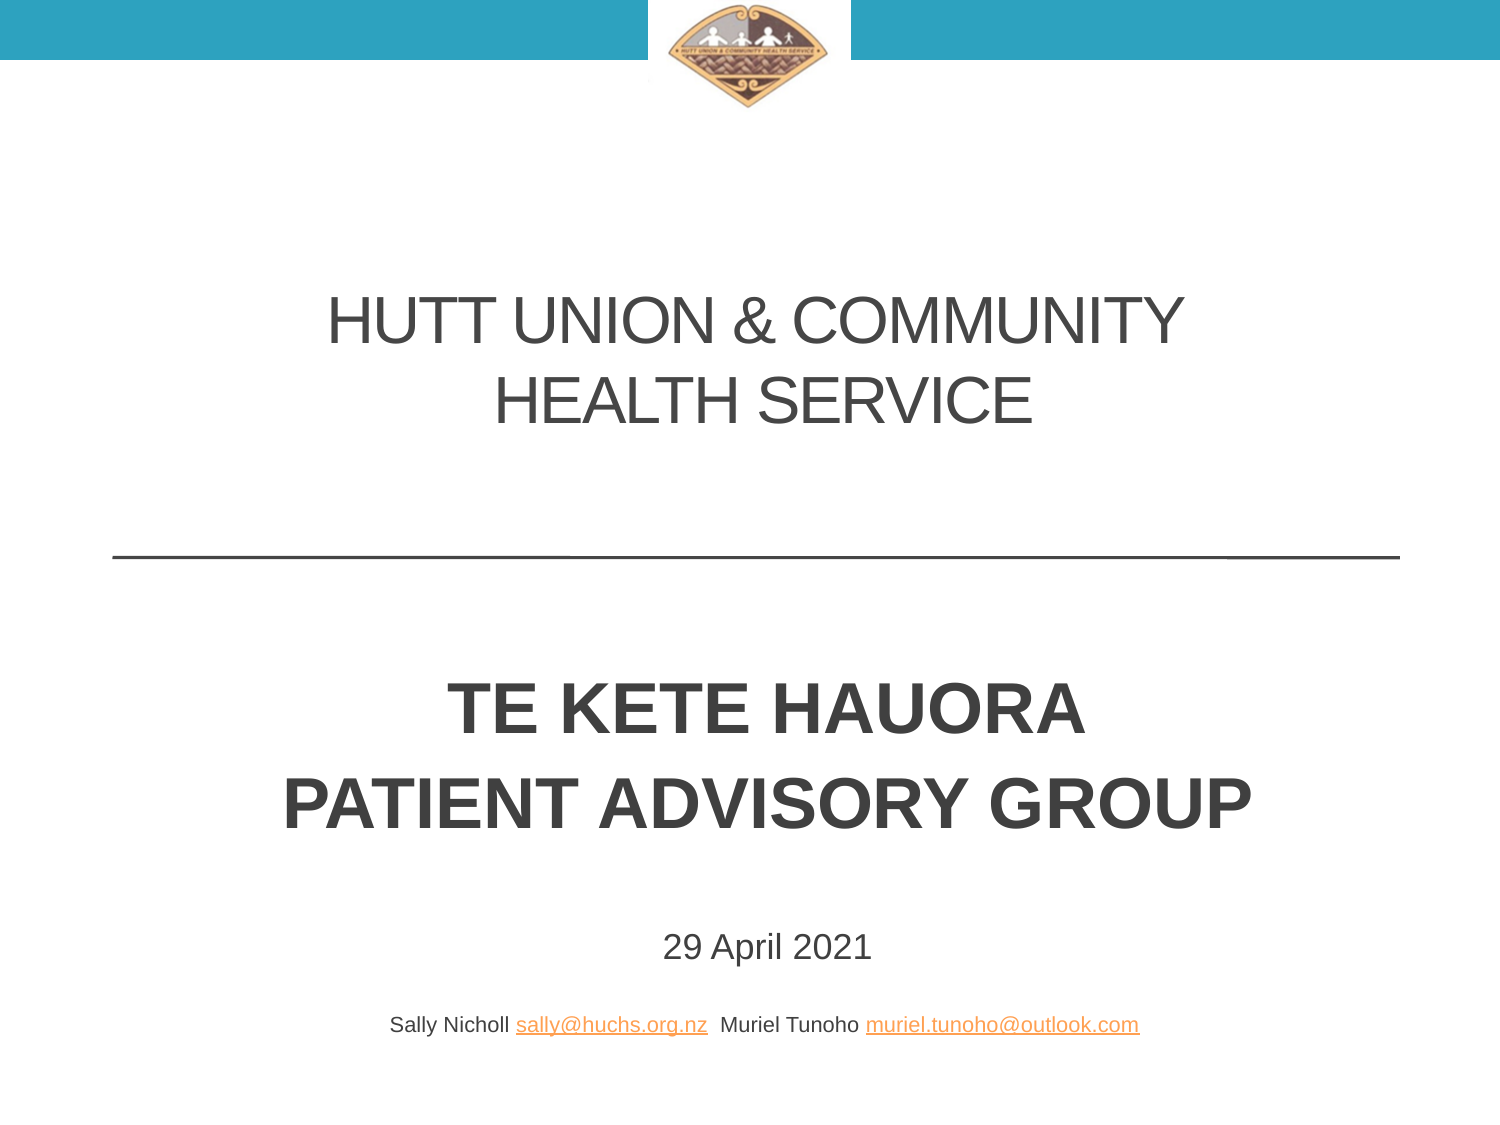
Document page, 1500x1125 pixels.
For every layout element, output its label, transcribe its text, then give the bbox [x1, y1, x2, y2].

picture [648, 0, 851, 116]
title Hutt Union & Community Health Service [112, 224, 1400, 445]
subtitle TE KETE HAUORA PATIENT ADVISORY GROUP 29 April 2021 Sally Nicholl sally@huchs.org.nz Muriel Tunoho muriel.tunoho@outlook.com [64, 645, 1471, 1047]
